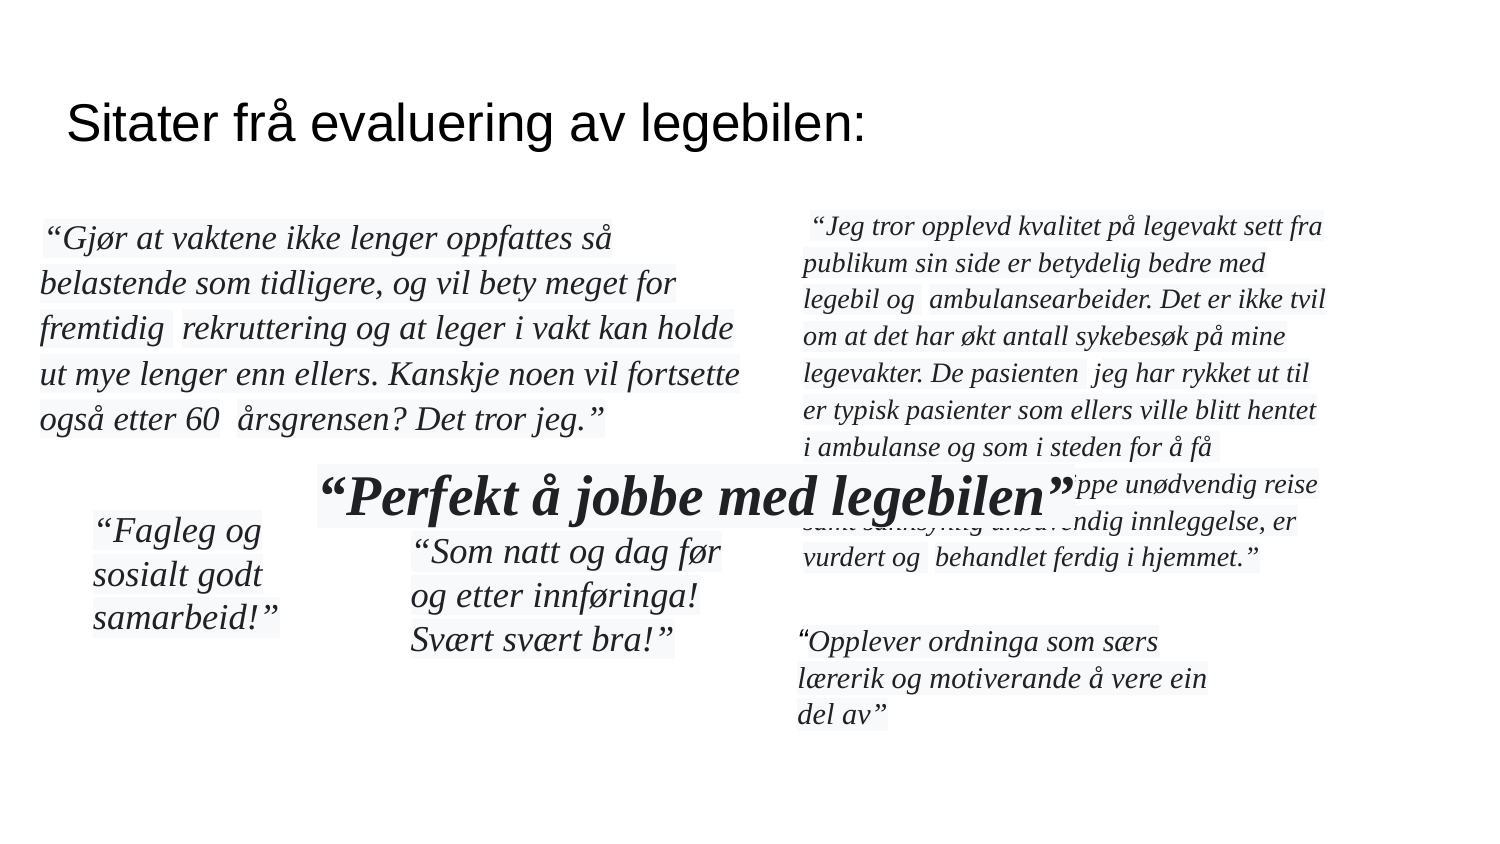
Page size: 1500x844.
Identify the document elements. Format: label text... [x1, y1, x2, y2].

title Sitater frå evaluering av legebilen: [51, 72, 1449, 167]
text_box “Gjør at vaktene ikke lenger oppfattes så belastende som tidligere, og vil bety meget for fremtidig rekruttering og at leger i vakt kan holde ut mye lenger enn ellers. Kanskje noen vil fortsette også etter 60 årsgrensen? Det tror jeg.” [21, 196, 788, 453]
text_box “Opplever ordninga som særs lærerik og motiverande å vere ein del av” [777, 605, 1224, 746]
text_box “Som natt og dag før og etter innføringa! Svært svært bra!” [388, 542, 745, 674]
text_box “Jeg tror opplevd kvalitet på legevakt sett fra publikum sin side er betydelig bedre med legebil og ambulansearbeider. Det er ikke tvil om at det har økt antall sykebesøk på mine legevakter. De pasienten jeg har rykket ut til er typisk pasienter som ellers ville blitt hentet i ambulanse og som i steden for å få vurdering hjemme og slippe unødvendig reise samt sannsynlig unødvendig innleggelse, er vurdert og behandlet ferdig i hjemmet.” [788, 188, 1374, 588]
text_box “Fagleg og sosialt godt samarbeid!” [70, 490, 320, 652]
text_box “Perfekt å jobbe med legebilen” [295, 442, 1096, 542]
